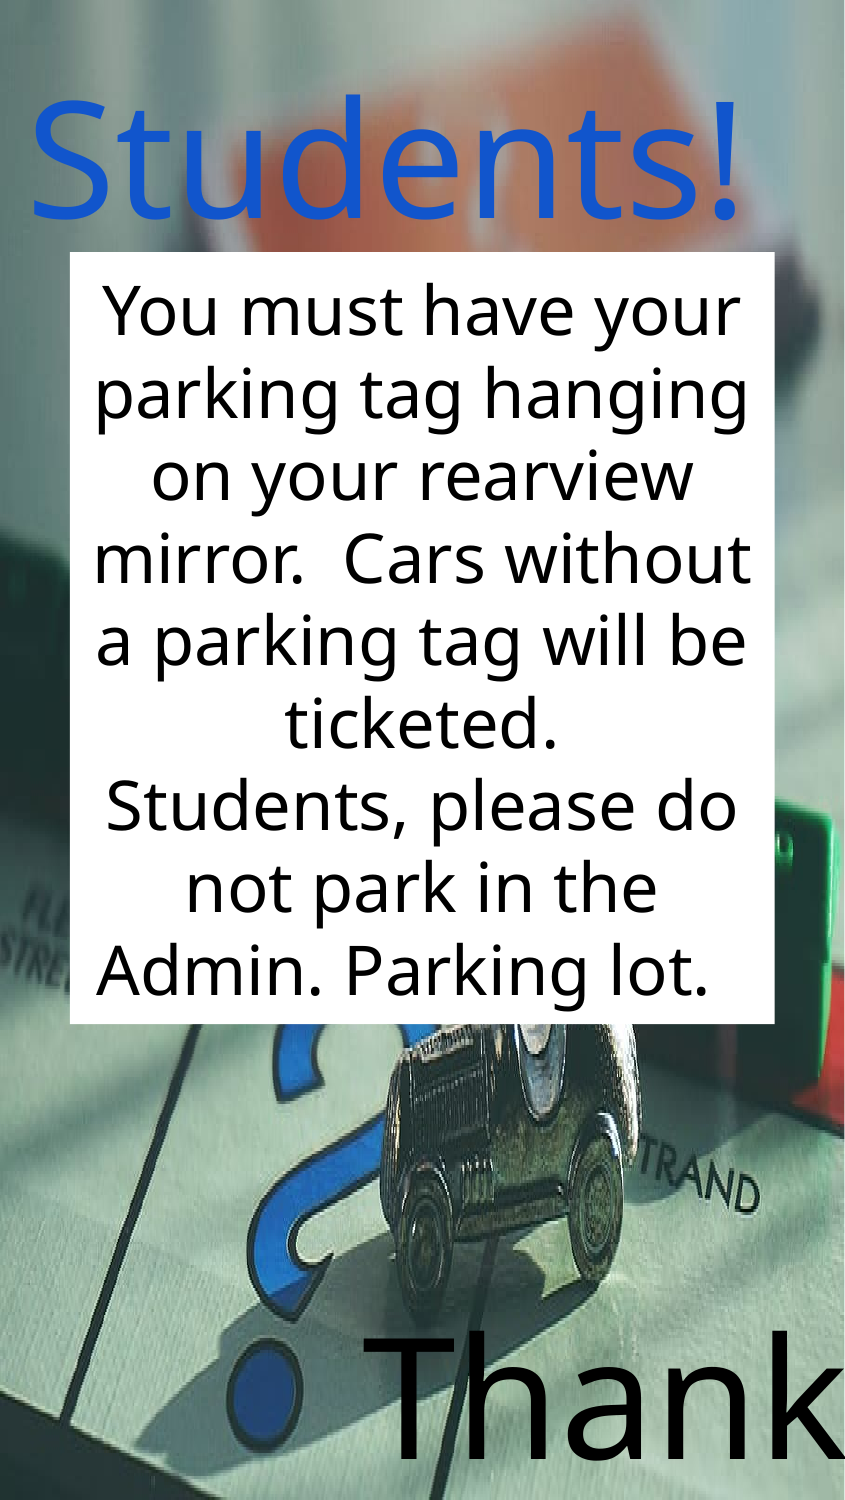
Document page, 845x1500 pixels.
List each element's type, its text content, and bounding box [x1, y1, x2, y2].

text_box You must have your parking tag hanging on your rearview mirror. Cars without a parking tag will be ticketed. Students, please do not park in the Admin. Parking lot. [69, 252, 775, 1025]
text_box Thank you. [347, 1275, 845, 1500]
text_box Students! [11, 41, 834, 267]
picture [0, 0, 845, 1500]
